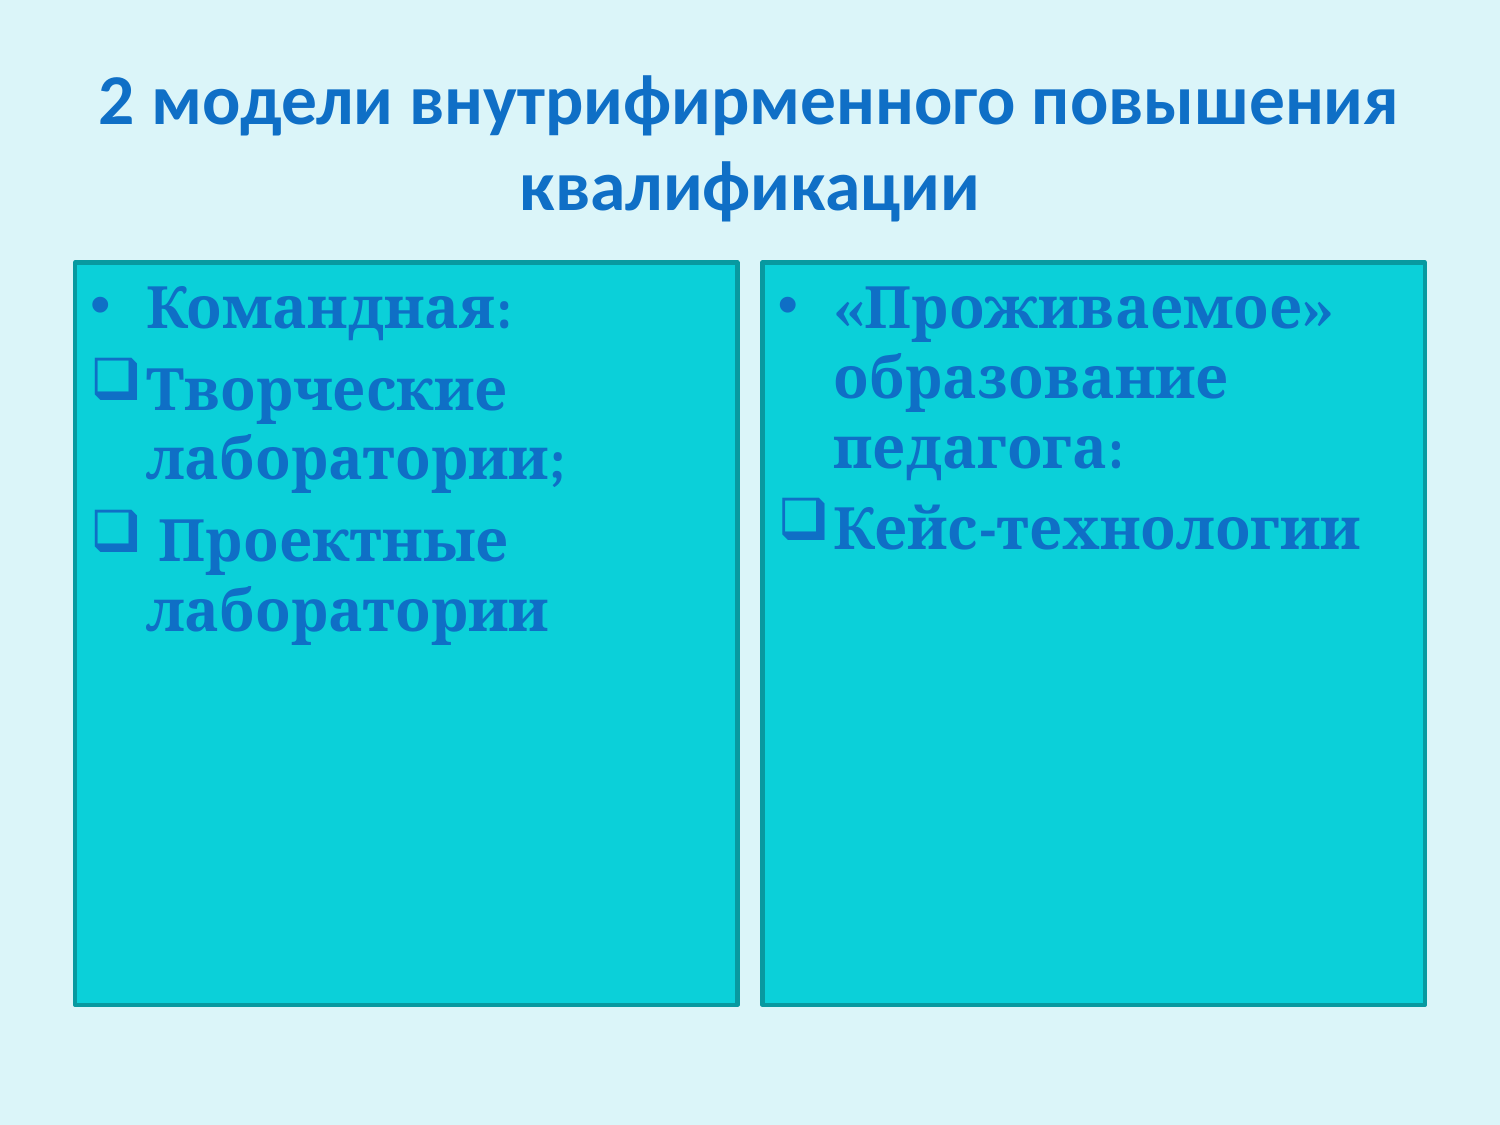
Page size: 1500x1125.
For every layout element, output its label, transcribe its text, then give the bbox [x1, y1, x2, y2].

list «Проживаемое» образование педагога: Кейс-технологии [760, 260, 1427, 1007]
title 2 модели внутрифирменного повышения квалификации [75, 45, 1425, 233]
list Командная: Творческие лаборатории; Проектные лаборатории [73, 260, 740, 1007]
